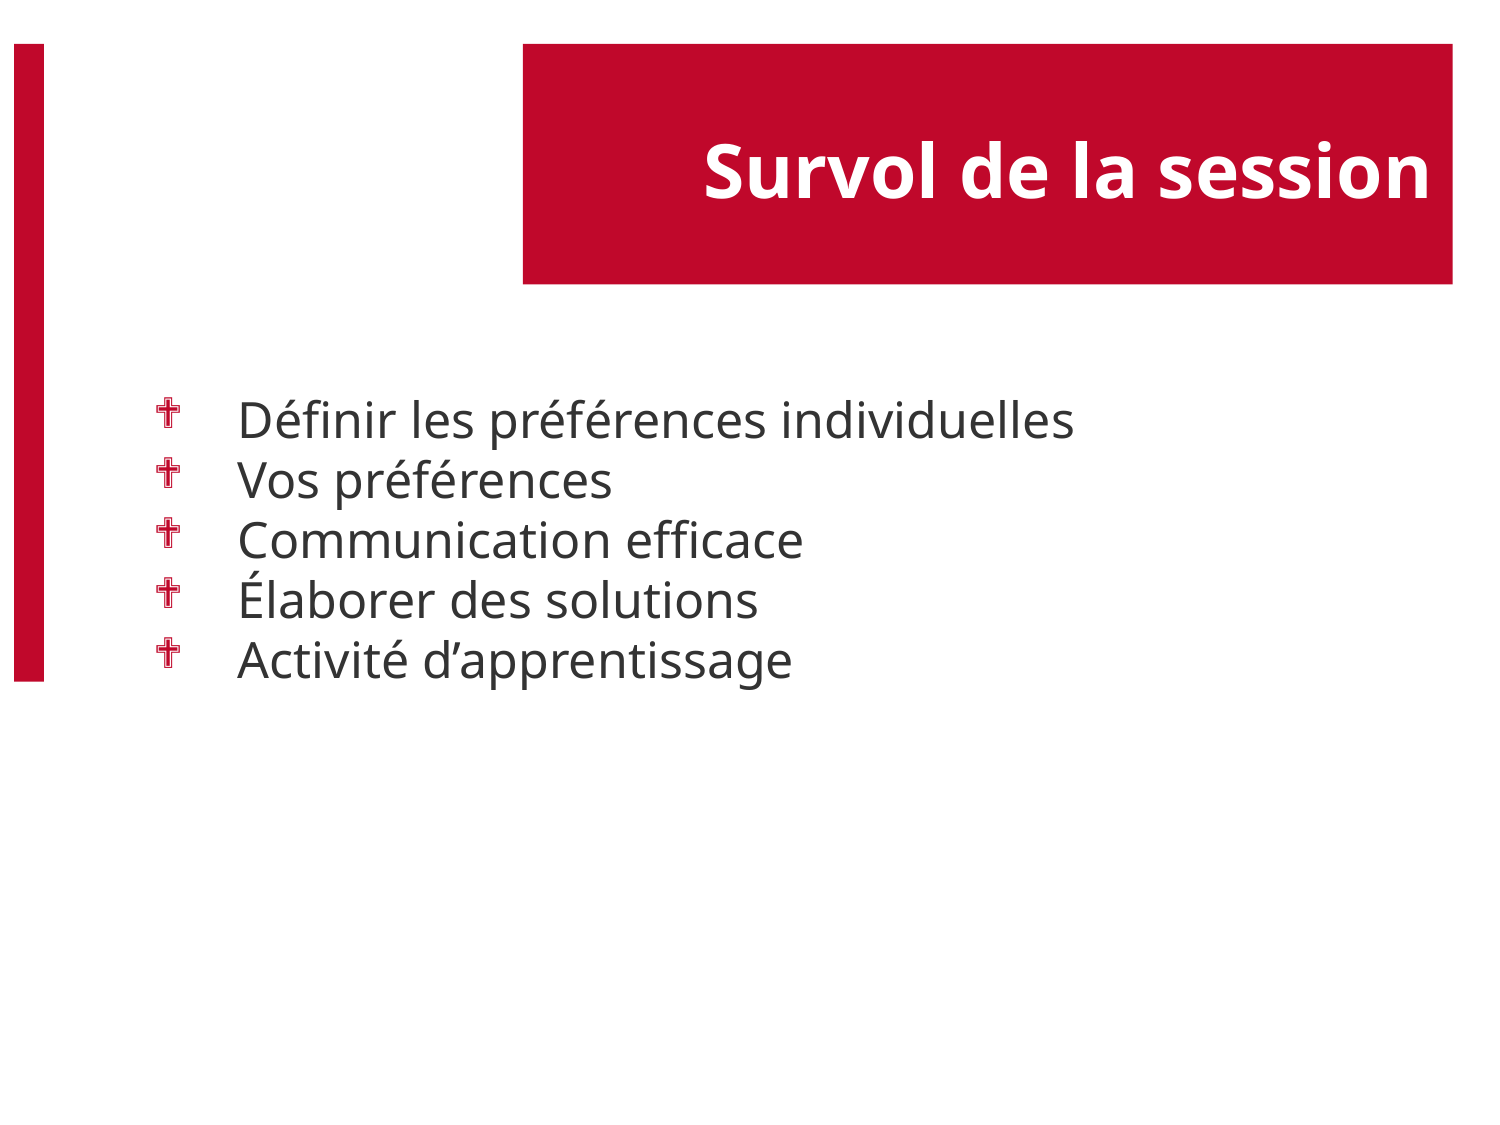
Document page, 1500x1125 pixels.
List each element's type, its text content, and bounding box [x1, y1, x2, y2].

subtitle Définir les préférences individuelles Vos préférences Communication efficace Élaborer des solutions Activité d’apprentissage [145, 320, 1399, 988]
title Survol de la session [544, 94, 1442, 222]
